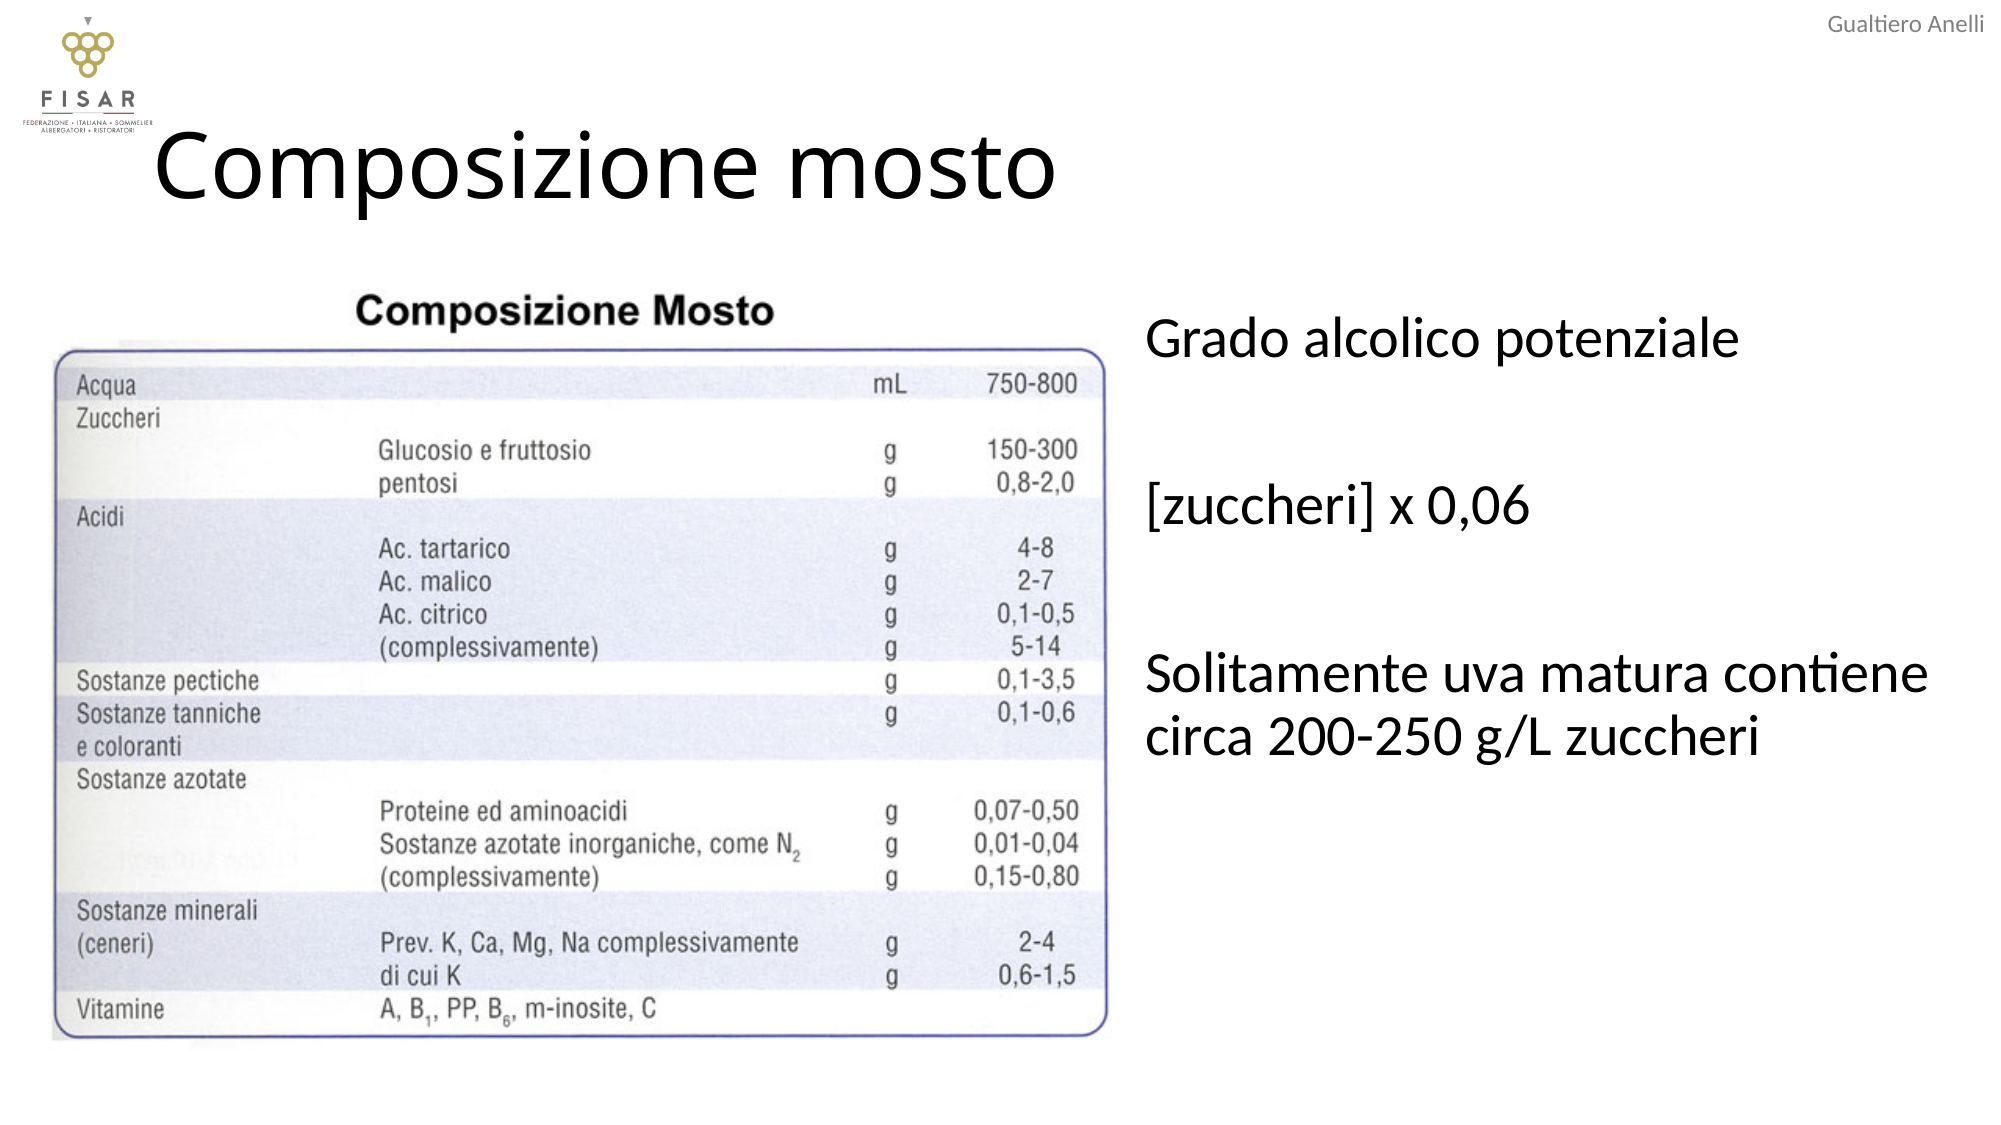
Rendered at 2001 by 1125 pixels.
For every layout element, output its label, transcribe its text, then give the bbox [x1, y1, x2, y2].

picture [36, 277, 1131, 1053]
text_box Gualtiero Anelli [1812, 0, 2000, 45]
list Grado alcolico potenziale [zuccheri] x 0,06 Solitamente uva matura contiene circa 200-250 g/L zuccheri [1130, 299, 1981, 1125]
picture [0, 0, 176, 151]
title Composizione mosto [137, 59, 1863, 278]
